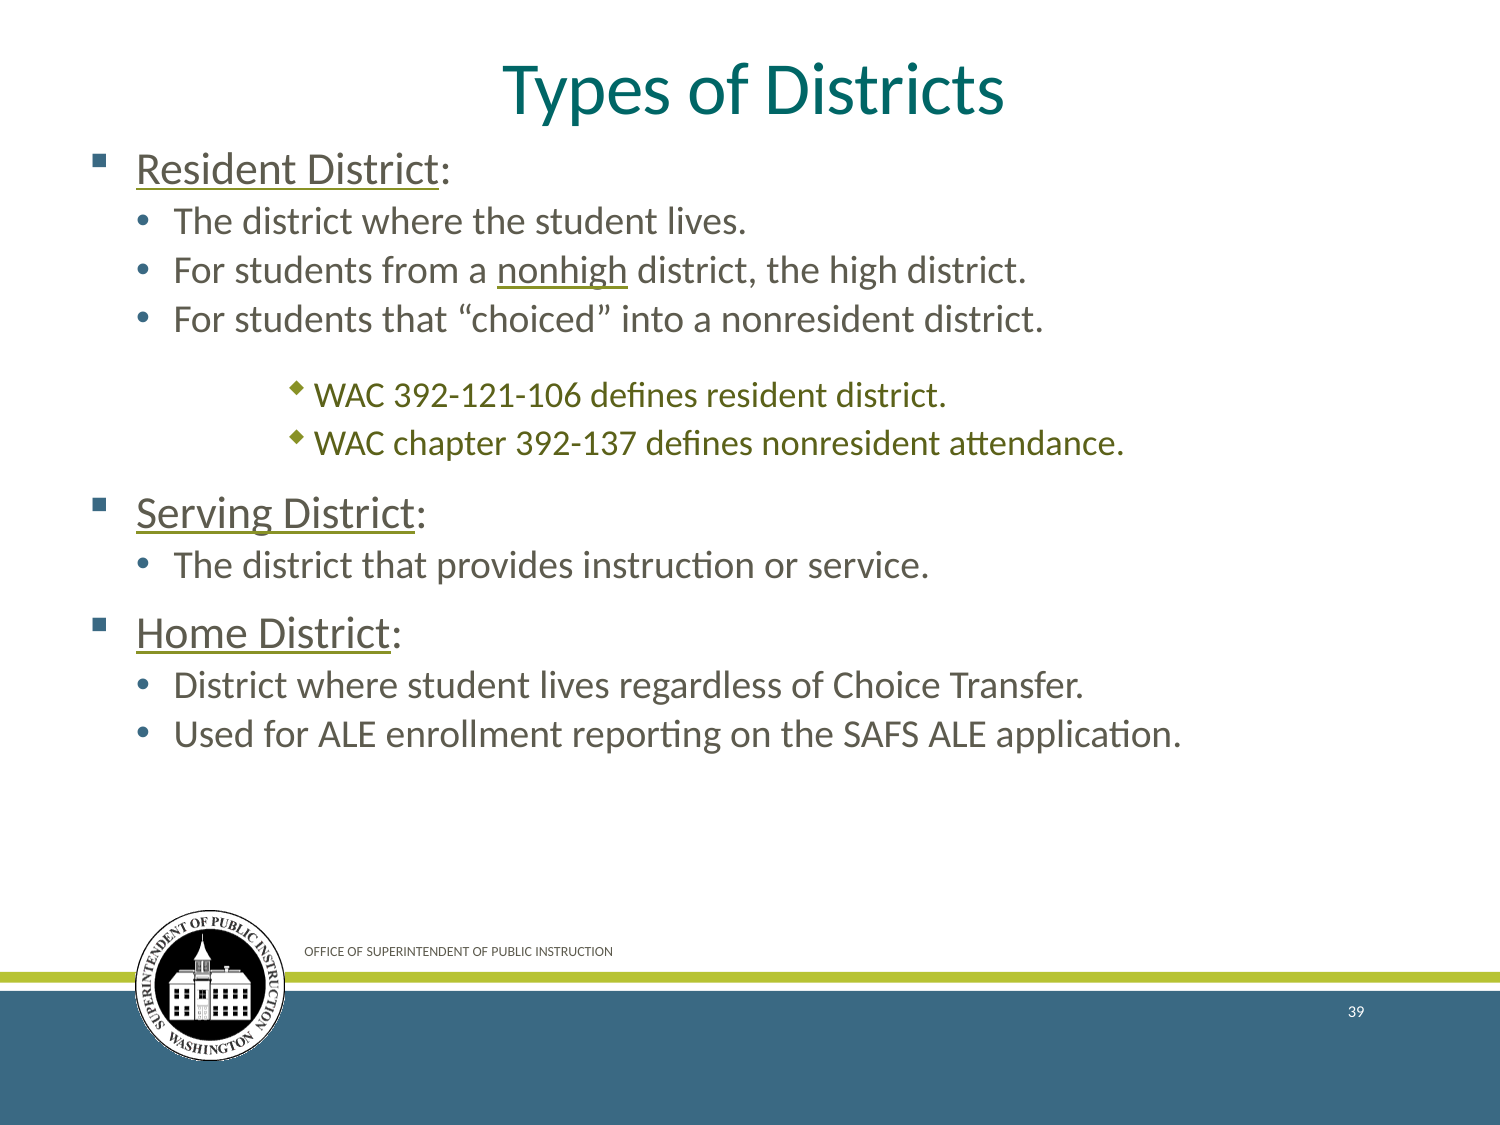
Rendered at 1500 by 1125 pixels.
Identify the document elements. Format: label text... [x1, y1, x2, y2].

slide_number 39 [1218, 980, 1380, 1041]
title Types of Districts [135, 28, 1373, 137]
list Resident District: The district where the student lives. For students from a nonhigh district, the high district. For students that “choiced” into a nonresident district. WAC 392-121-106 defines resident district. WAC chapter 392-137 defines nonresident attendance. Serving District: The district that provides instruction or service. Home District: District where student lives regardless of Choice Transfer. Used for ALE enrollment reporting on the SAFS ALE application. [88, 137, 1438, 896]
footer OFFICE OF SUPERINTENDENT OF PUBLIC INSTRUCTION [289, 921, 883, 981]
picture [135, 910, 285, 1061]
